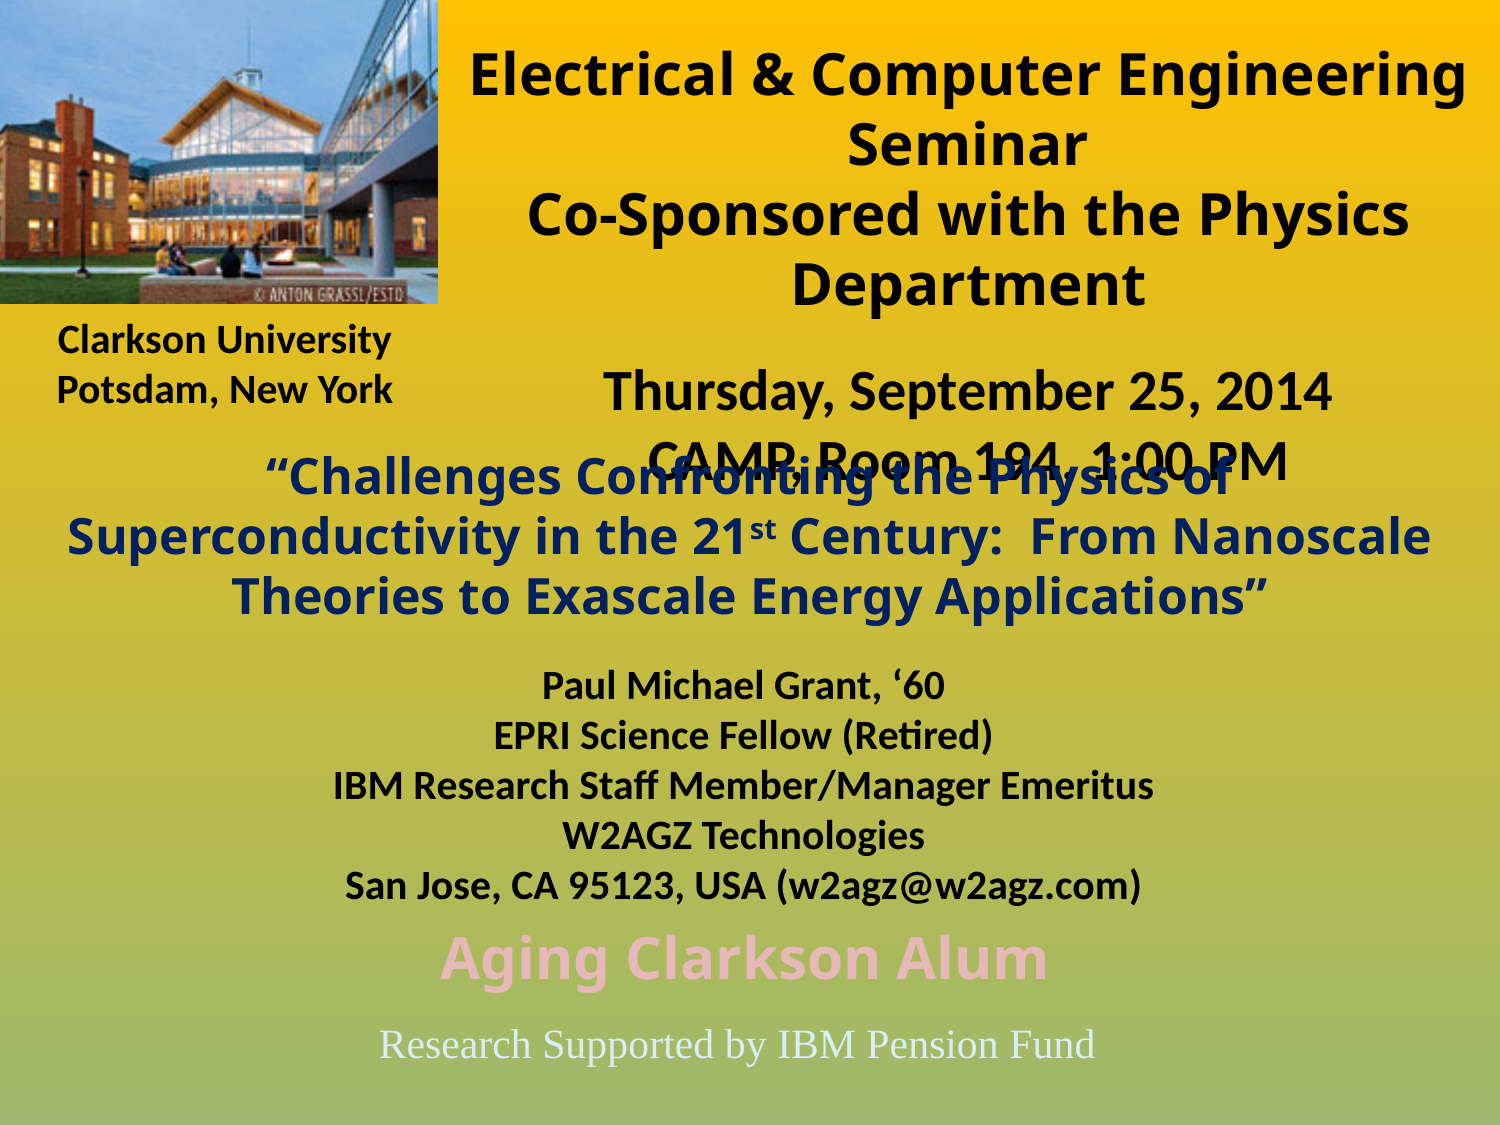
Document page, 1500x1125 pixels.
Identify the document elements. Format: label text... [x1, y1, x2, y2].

picture [0, 0, 438, 305]
text_box “Challenges Confronting the Physics of Superconductivity in the 21st Century: From Nanoscale Theories to Exascale Energy Applications” [50, 437, 1450, 633]
text_box Aging Clarkson Alum [150, 920, 1341, 999]
text_box Paul Michael Grant, ‘60 EPRI Science Fellow (Retired) IBM Research Staff Member/Manager Emeritus W2AGZ Technologies San Jose, CA 95123, USA (w2agz@w2agz.com) [99, 650, 1388, 915]
text_box Clarkson University Potsdam, New York [0, 304, 450, 420]
text_box Electrical & Computer Engineering Seminar Co-Sponsored with the Physics Department Thursday, September 25, 2014 CAMP, Room 194, 1:00 PM [437, 0, 1500, 545]
text_box Research Supported by IBM Pension Fund [225, 1009, 1250, 1075]
